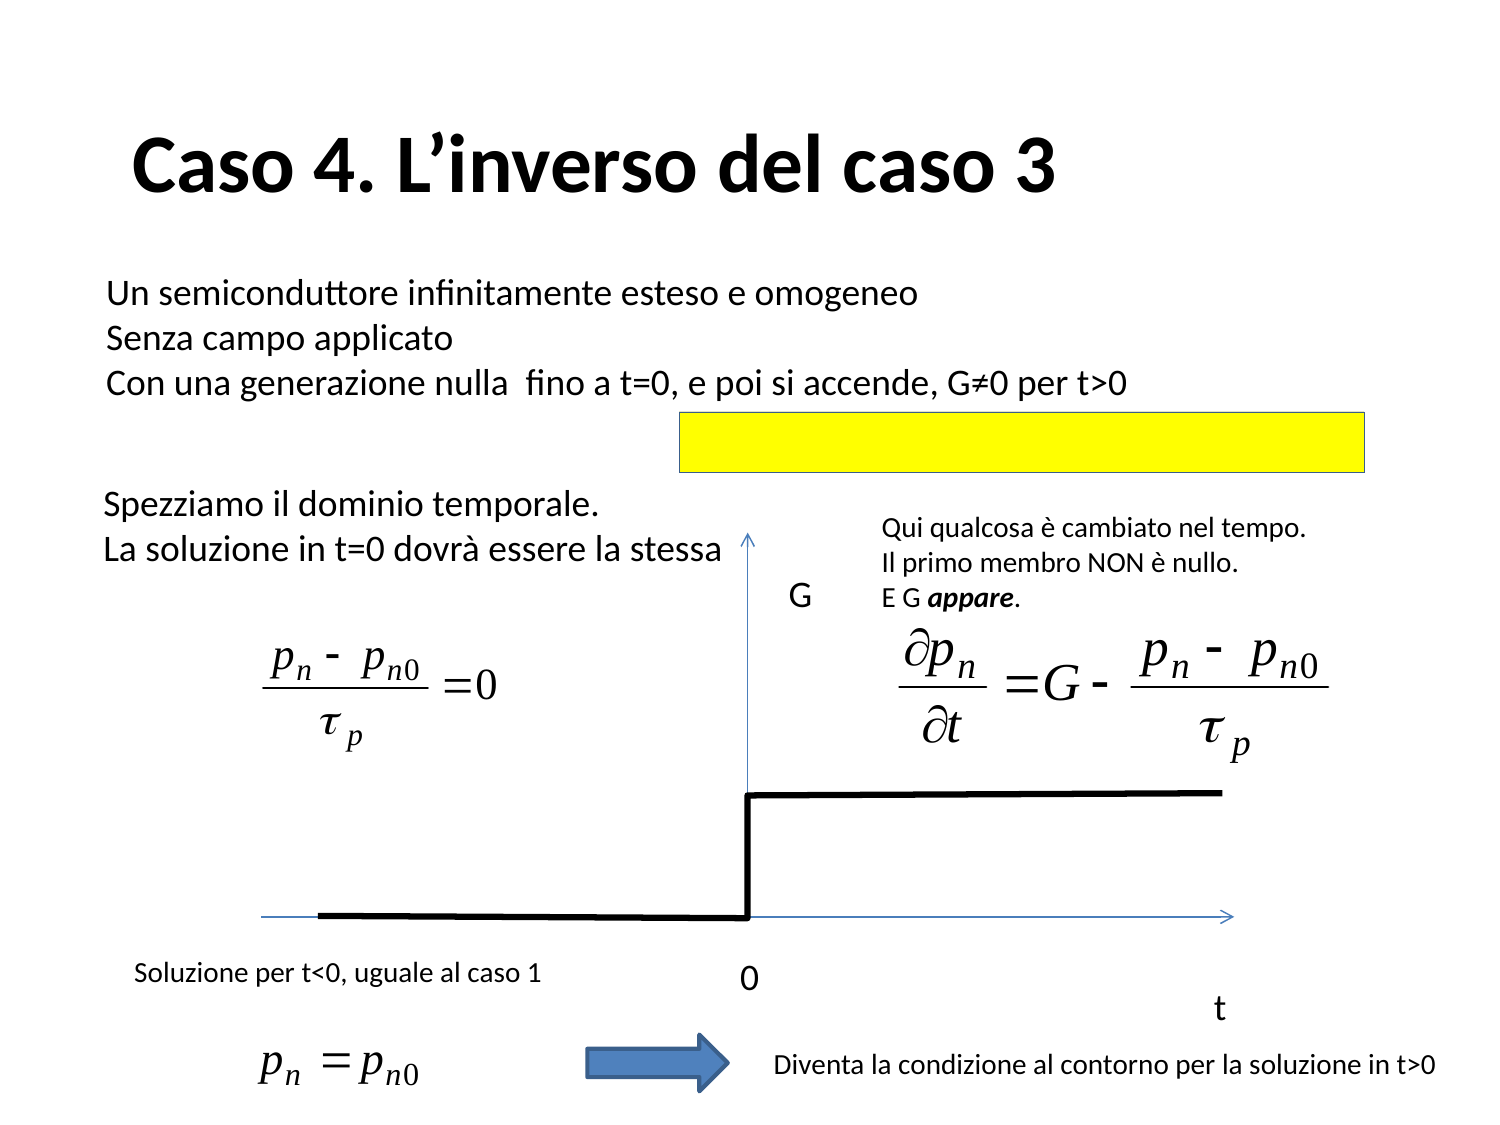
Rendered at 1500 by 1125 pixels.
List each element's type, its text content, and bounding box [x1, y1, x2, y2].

text_box Qui qualcosa è cambiato nel tempo. Il primo membro NON è nullo. E G appare. [866, 501, 1323, 621]
text_box [677, 410, 1366, 474]
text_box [888, 609, 1343, 776]
text_box Un semiconduttore infinitamente esteso e omogeneo Senza campo applicato Con una generazione nulla fino a t=0, e poi si accende, G≠0 per t>0 [91, 260, 1144, 411]
text_box Soluzione per t<0, uguale al caso 1 [119, 945, 558, 996]
text_box 0 [725, 945, 775, 1006]
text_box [245, 1028, 431, 1098]
text_box t [1199, 975, 1242, 1032]
text_box G [773, 562, 828, 623]
text_box [753, 791, 1223, 857]
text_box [587, 1034, 1456, 1092]
text_box [317, 858, 743, 916]
text_box Caso 4. L’inverso del caso 3 [117, 101, 1092, 217]
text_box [253, 622, 510, 762]
text_box Spezziamo il dominio temporale. La soluzione in t=0 dovrà essere la stessa [88, 471, 739, 577]
